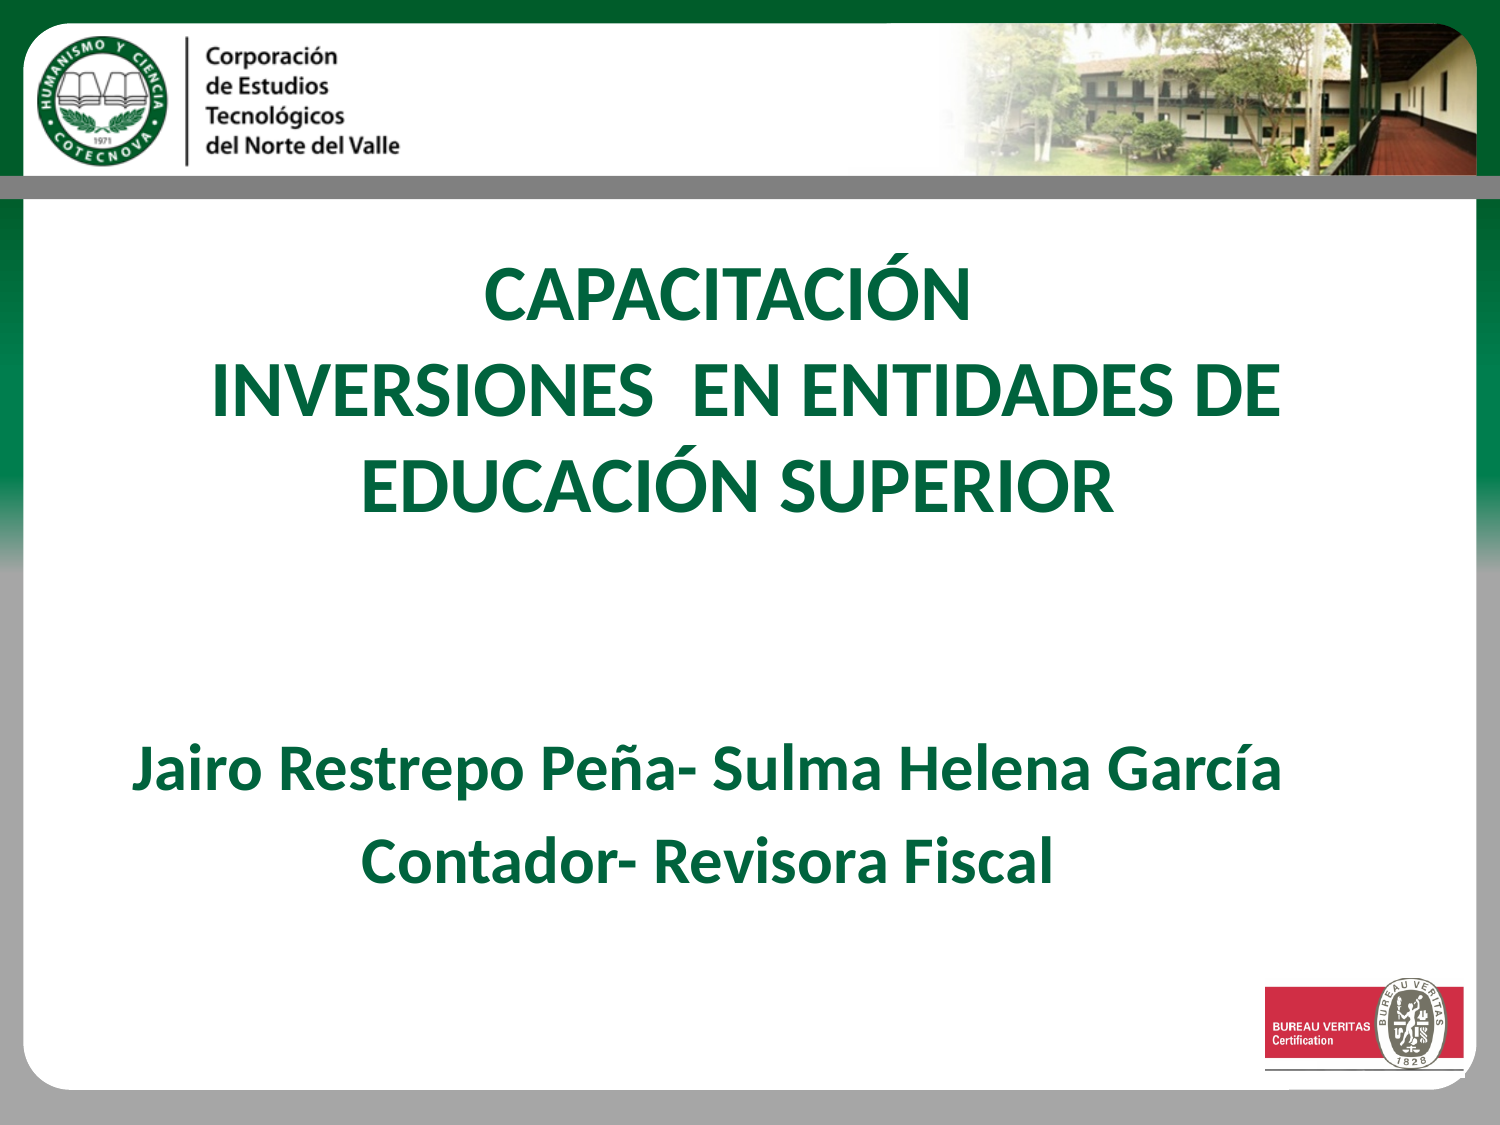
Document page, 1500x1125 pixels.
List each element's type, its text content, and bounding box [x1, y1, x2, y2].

title CAPACITACIÓN INVERSIONES EN ENTIDADES DE EDUCACIÓN SUPERIOR [0, 231, 1477, 634]
picture [1265, 978, 1465, 1078]
list Jairo Restrepo Peña- Sulma Helena García Contador- Revisora Fiscal [112, 716, 1306, 965]
picture [848, 23, 1477, 175]
picture [36, 35, 402, 168]
